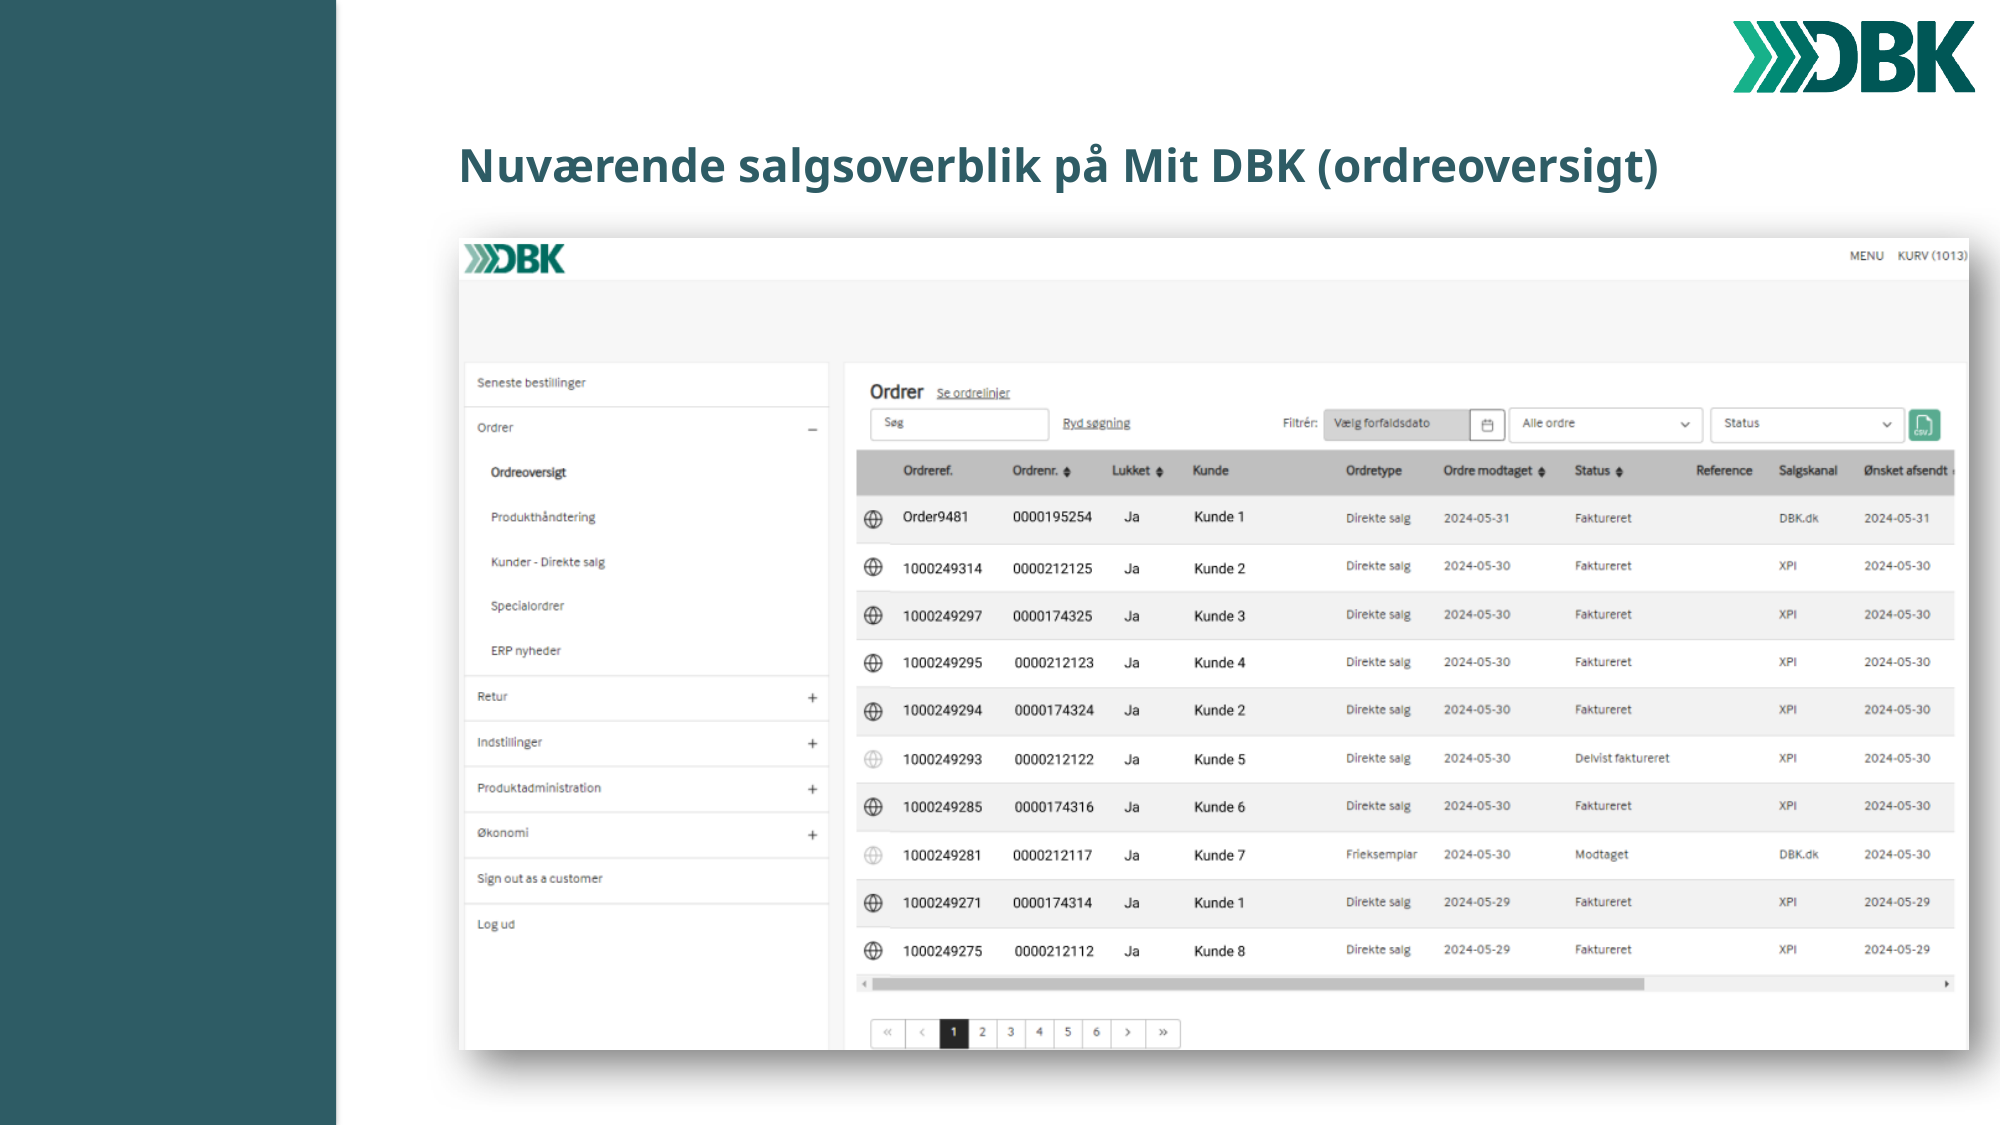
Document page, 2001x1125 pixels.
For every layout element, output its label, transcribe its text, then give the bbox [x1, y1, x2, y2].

list Nuværende salgsoverblik på Mit DBK (ordreoversigt) [443, 126, 1956, 263]
picture [459, 237, 1969, 1051]
picture [1733, 21, 1976, 93]
